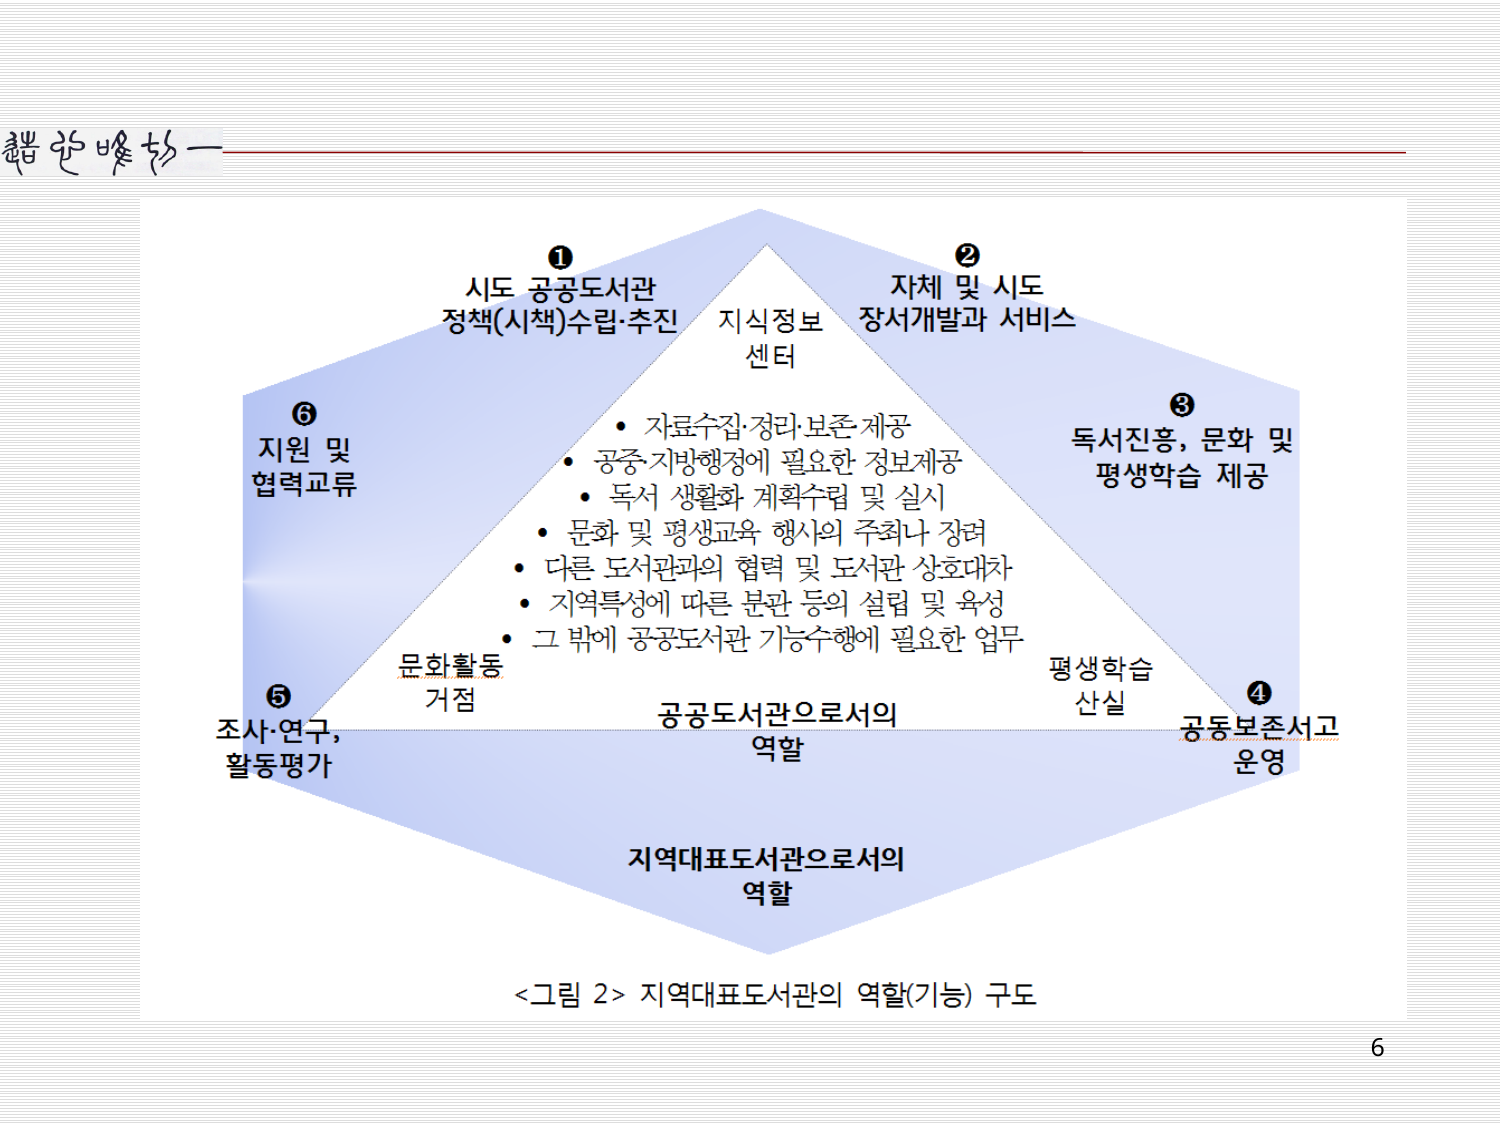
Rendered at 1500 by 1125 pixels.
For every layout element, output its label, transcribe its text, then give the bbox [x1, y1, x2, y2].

picture [140, 198, 1407, 1021]
picture [0, 128, 223, 176]
slide_number 6 [1074, 1029, 1401, 1103]
